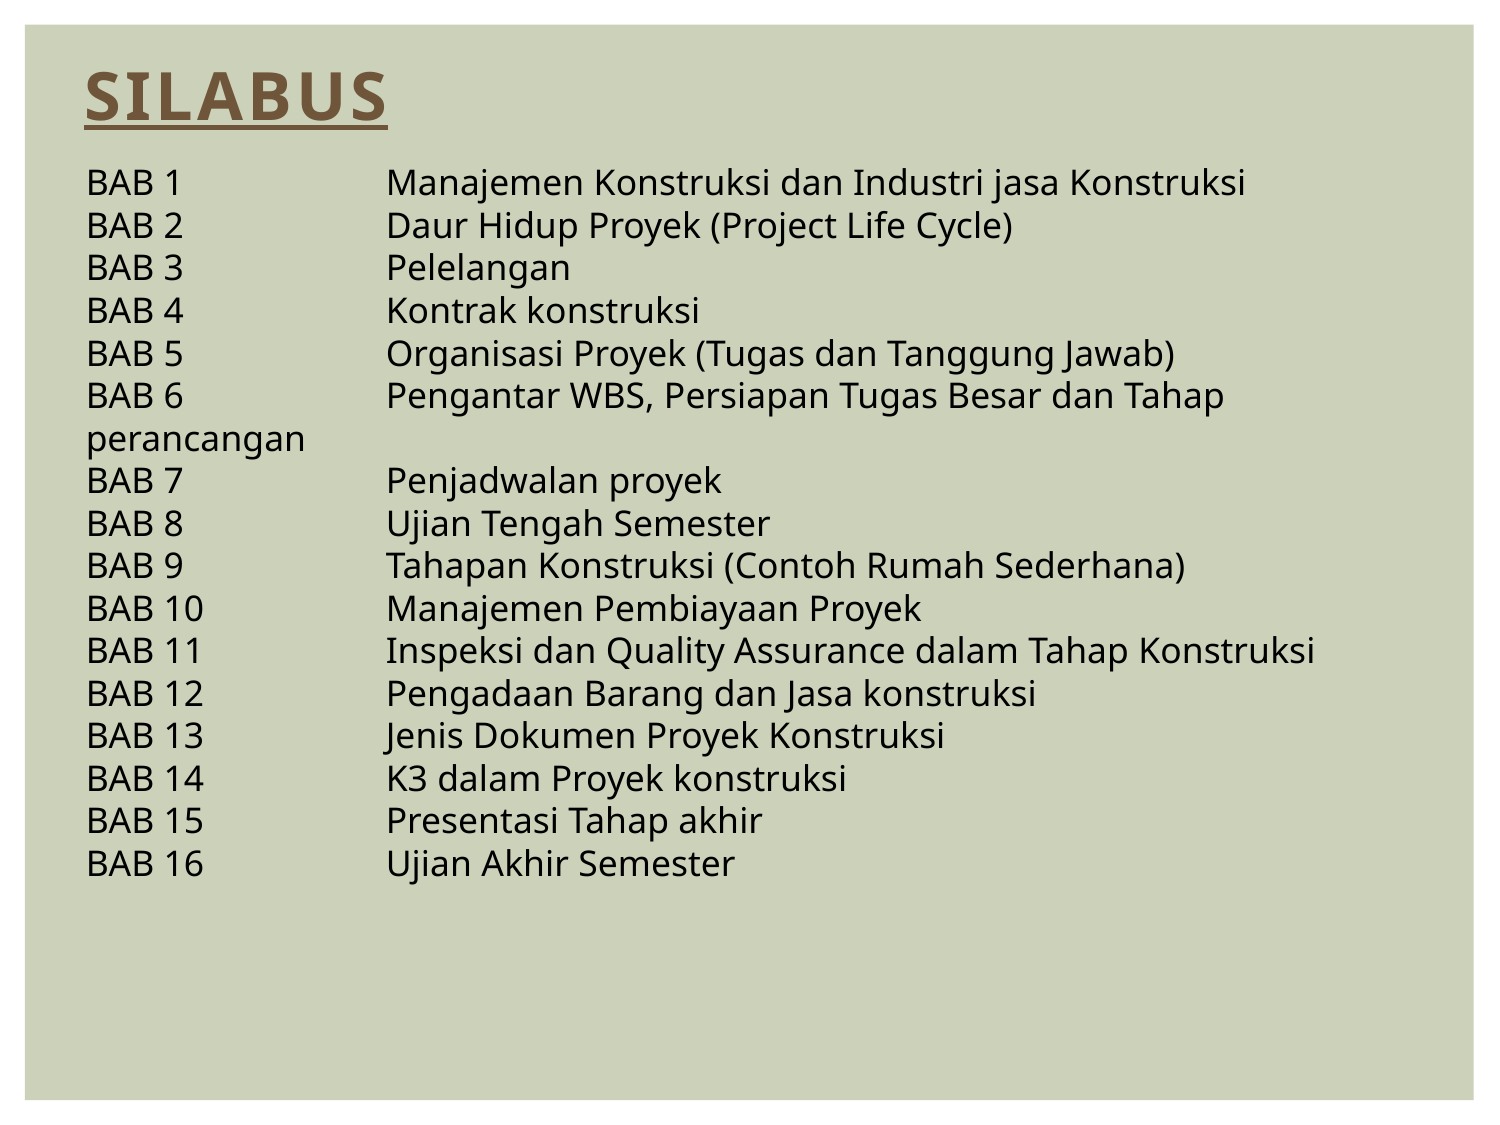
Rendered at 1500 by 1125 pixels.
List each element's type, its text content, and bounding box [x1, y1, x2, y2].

text_box BAB 1 Manajemen Konstruksi dan Industri jasa Konstruksi BAB 2 Daur Hidup Proyek (Project Life Cycle) BAB 3 Pelelangan BAB 4 Kontrak konstruksi BAB 5 Organisasi Proyek (Tugas dan Tanggung Jawab) BAB 6 Pengantar WBS, Persiapan Tugas Besar dan Tahap perancangan BAB 7 Penjadwalan proyek BAB 8 Ujian Tengah Semester BAB 9 Tahapan Konstruksi (Contoh Rumah Sederhana) BAB 10 Manajemen Pembiayaan Proyek BAB 11 Inspeksi dan Quality Assurance dalam Tahap Konstruksi BAB 12 Pengadaan Barang dan Jasa konstruksi BAB 13 Jenis Dokumen Proyek Konstruksi BAB 14 K3 dalam Proyek konstruksi BAB 15 Presentasi Tahap akhir BAB 16 Ujian Akhir Semester [71, 153, 1447, 891]
text_box Silabus [69, 41, 645, 161]
